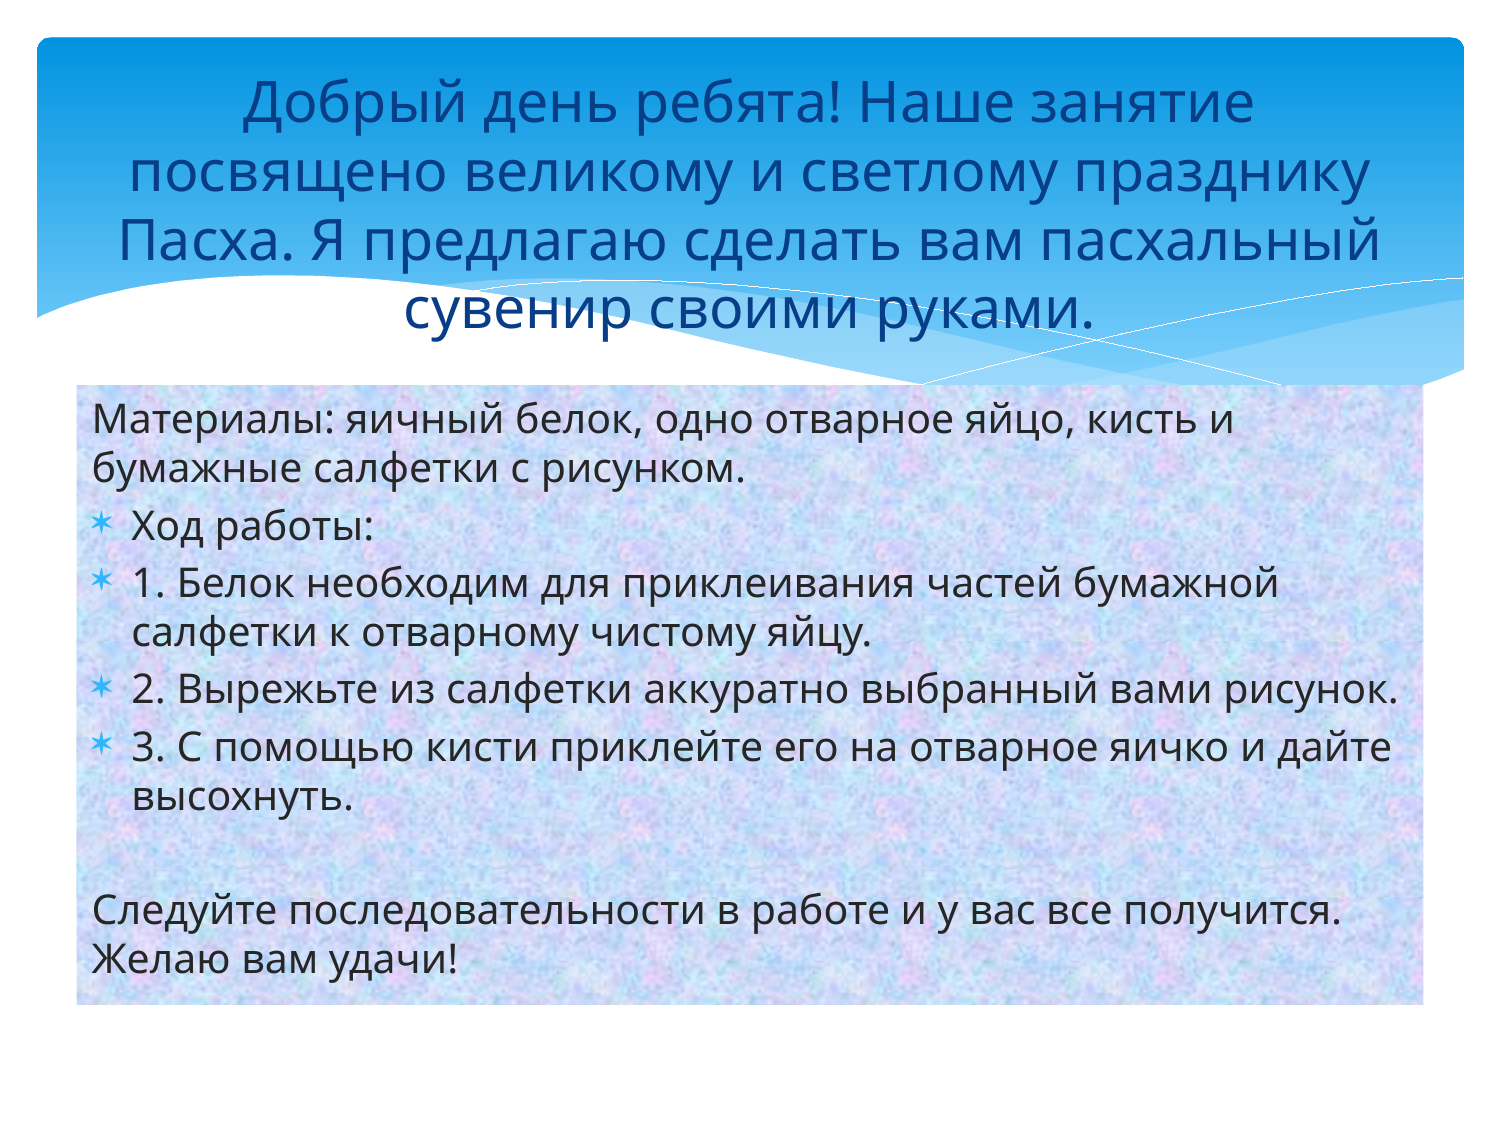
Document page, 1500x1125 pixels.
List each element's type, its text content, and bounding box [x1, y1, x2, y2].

list Материалы: яичный белок, одно отварное яйцо, кисть и бумажные салфетки с рисунком. Ход работы: 1. Белок необходим для приклеивания частей бумажной салфетки к отварному чистому яйцу. 2. Вырежьте из салфетки аккуратно выбранный вами рисунок. 3. С помощью кисти приклейте его на отварное яичко и дайте высохнуть. Следуйте последовательности в работе и у вас все получится. Желаю вам удачи! [76, 385, 1424, 1005]
title Добрый день ребята! Наше занятие посвящено великому и светлому празднику Пасха. Я предлагаю сделать вам пасхальный сувенир своими руками. [75, 55, 1425, 350]
